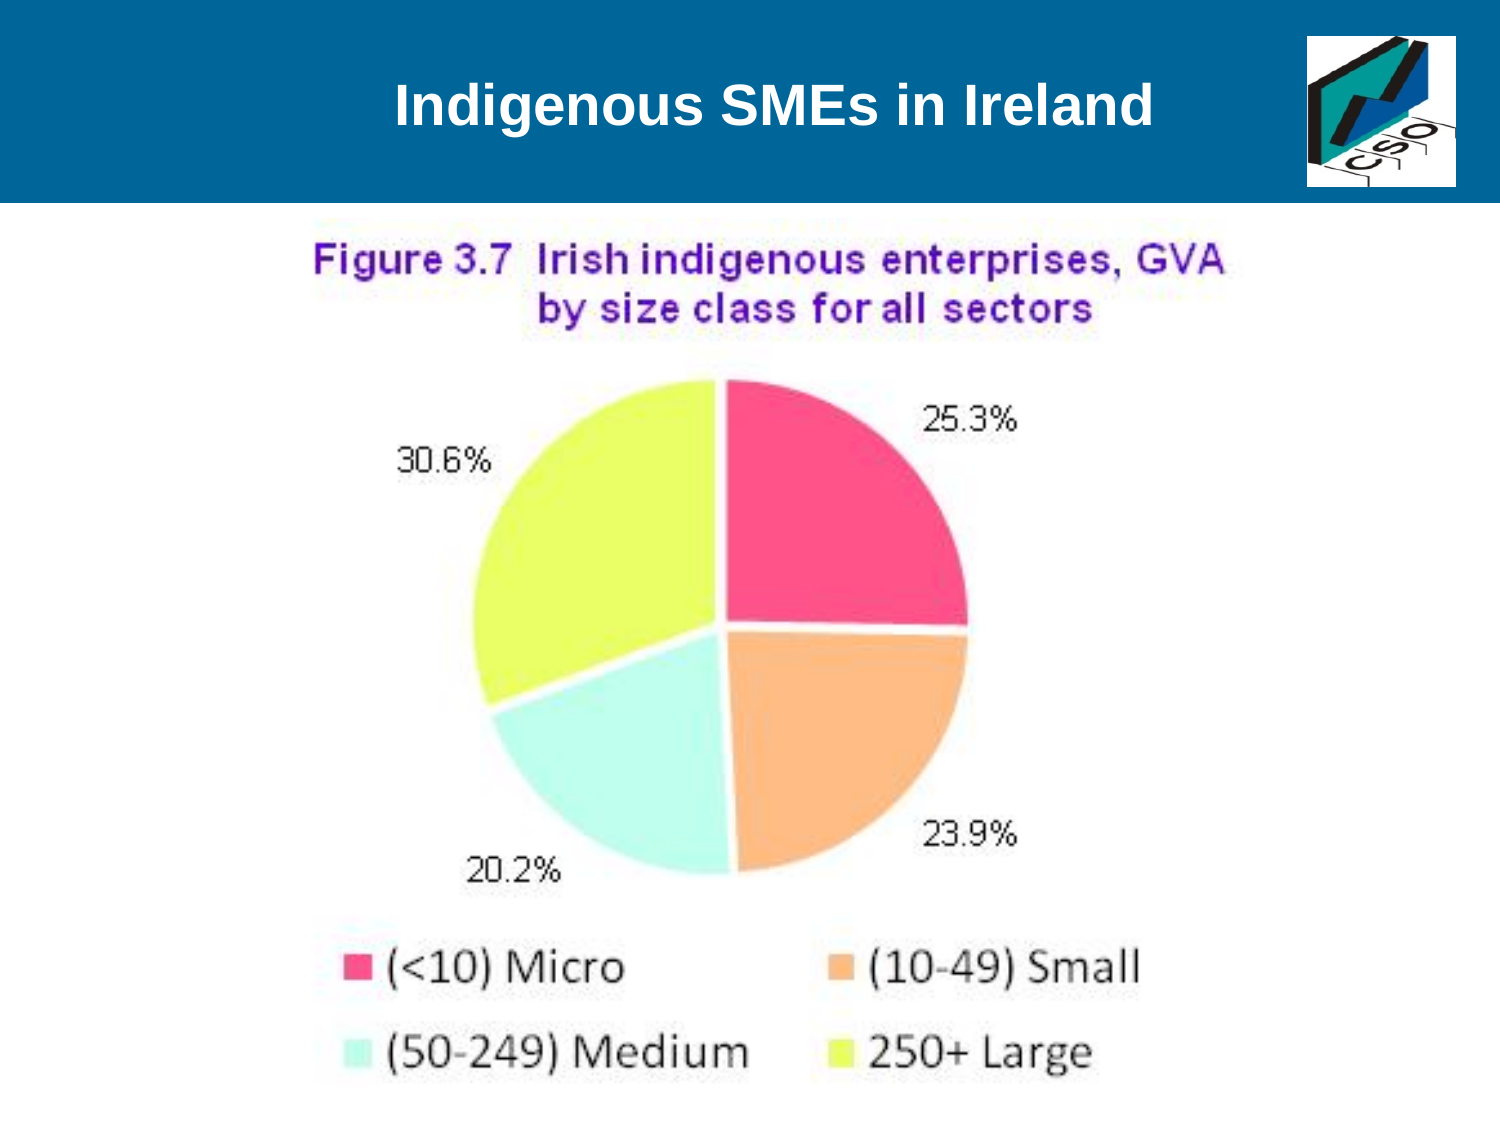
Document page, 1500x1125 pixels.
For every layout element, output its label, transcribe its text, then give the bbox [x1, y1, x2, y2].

title Indigenous SMEs in Ireland [113, 49, 1171, 145]
picture [275, 218, 1319, 1125]
picture [1308, 37, 1455, 186]
